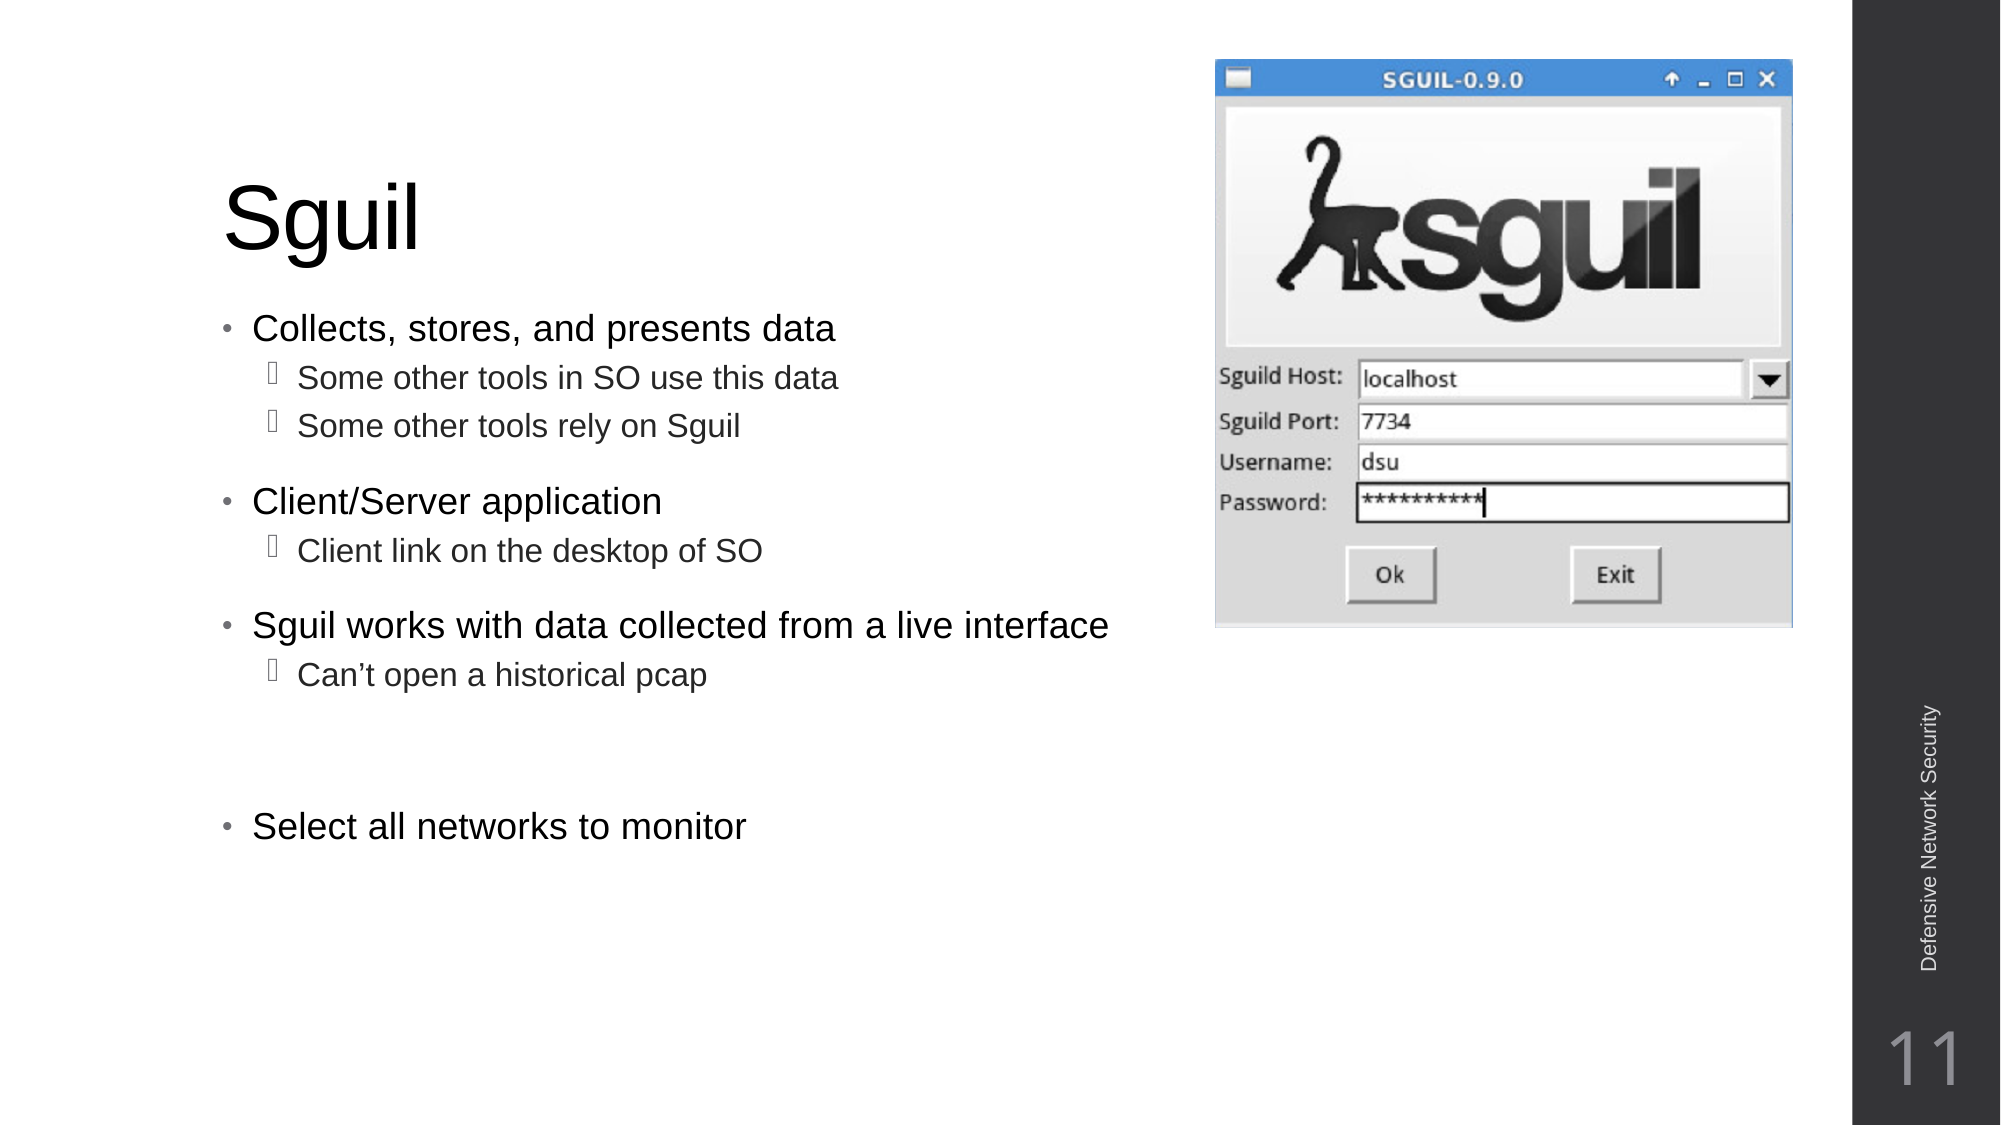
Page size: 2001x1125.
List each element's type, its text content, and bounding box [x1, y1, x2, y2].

picture [1214, 59, 1794, 628]
slide_number 11 [1852, 1012, 2000, 1110]
footer Defensive Network Security [1897, 400, 1958, 988]
list Collects, stores, and presents data Some other tools in SO use this data Some other tools rely on Sguil Client/Server application Client link on the desktop of SO Sguil works with data collected from a live interface Can’t open a historical pcap Select all networks to monitor [206, 299, 1617, 1014]
title Sguil [206, 60, 1209, 278]
